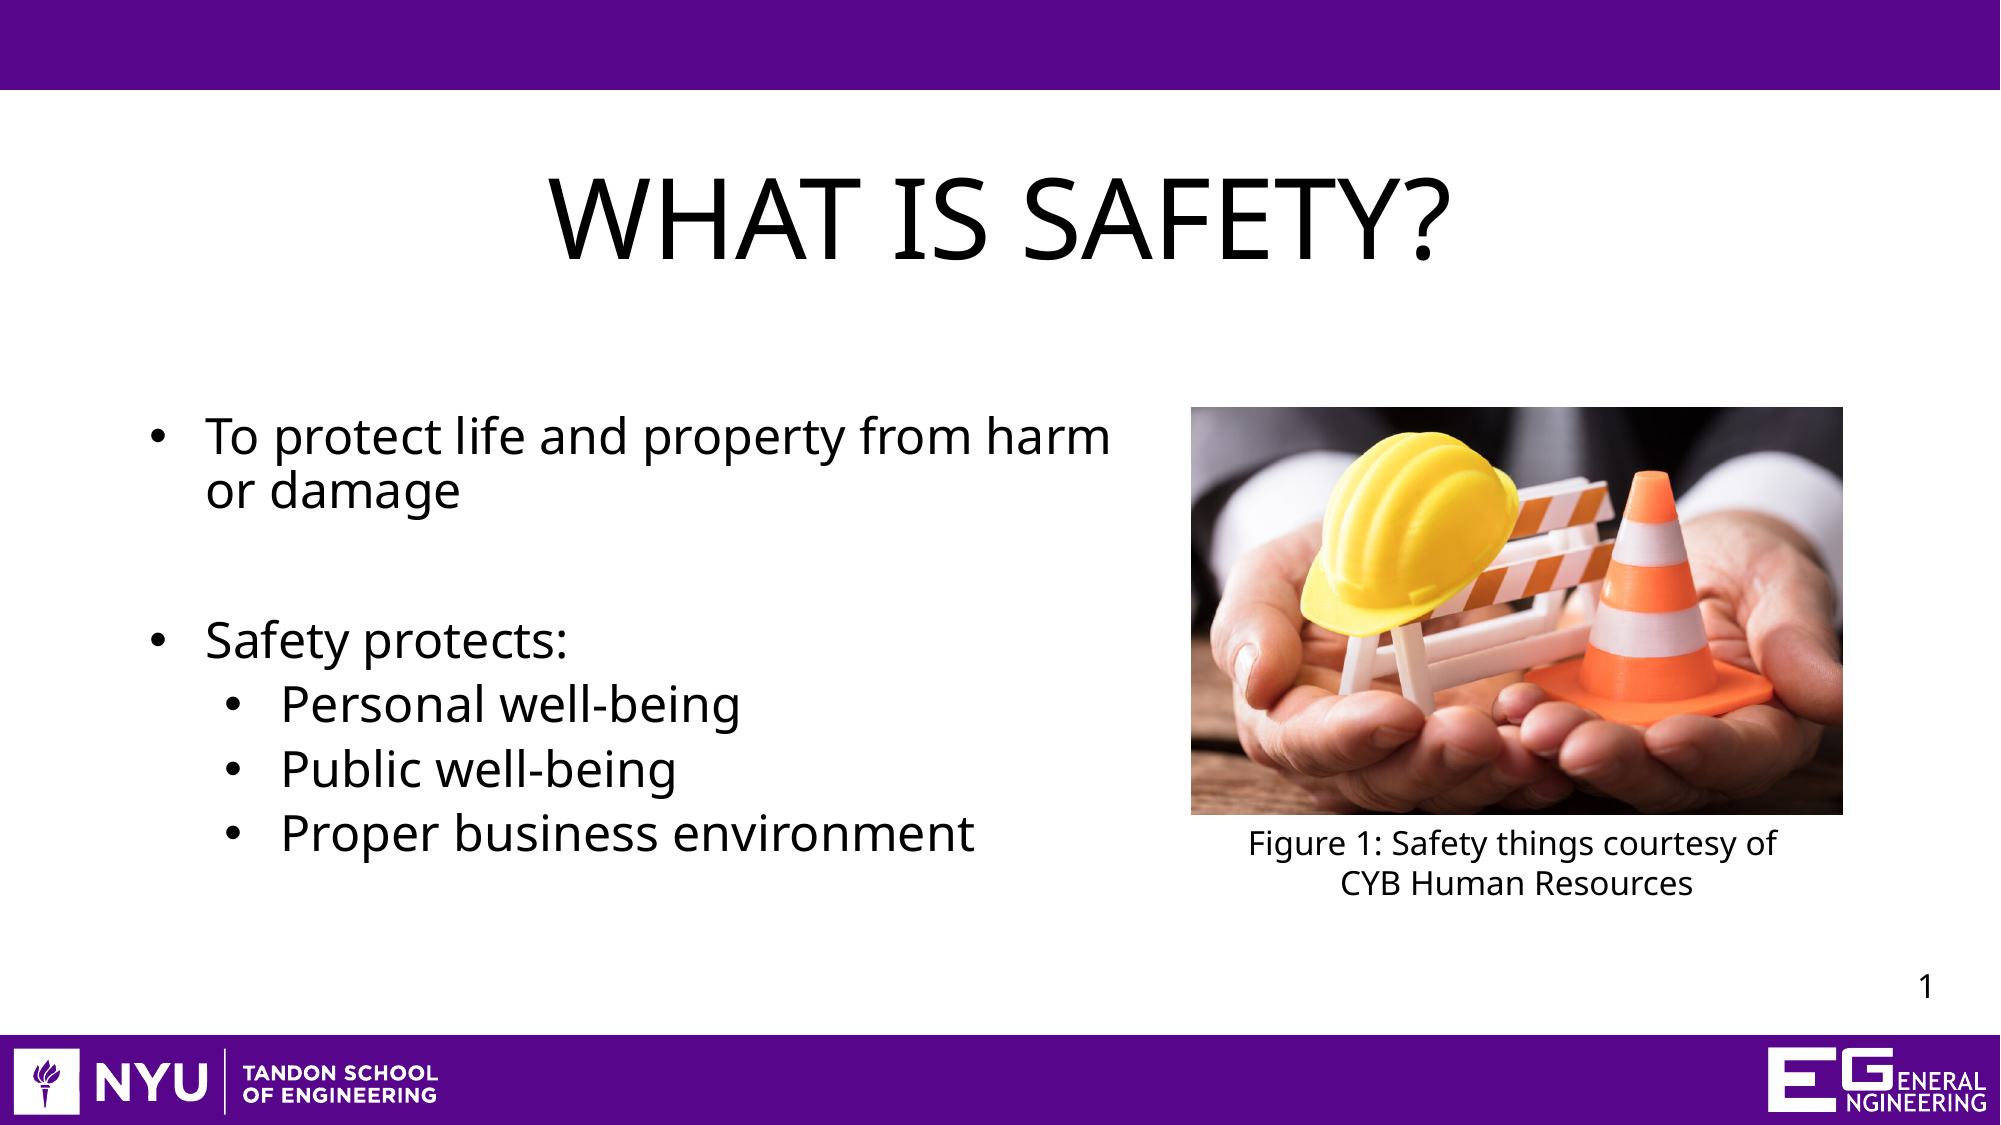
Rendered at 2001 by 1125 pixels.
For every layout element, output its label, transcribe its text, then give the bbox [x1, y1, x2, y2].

text_box [0, 1034, 1752, 1125]
text_box 1 [1802, 958, 1951, 1013]
picture [13, 1048, 438, 1115]
text_box Figure 1: Safety things courtesy of CYB Human Resources [1094, 814, 1940, 910]
picture [1191, 407, 1843, 815]
picture [1752, 1031, 2000, 1125]
text_box [0, 0, 2000, 91]
title WHAT IS SAFETY? [92, 132, 1908, 292]
subtitle To protect life and property from harm or damage Safety protects: Personal well-being Public well-being Proper business environment [134, 315, 1215, 959]
